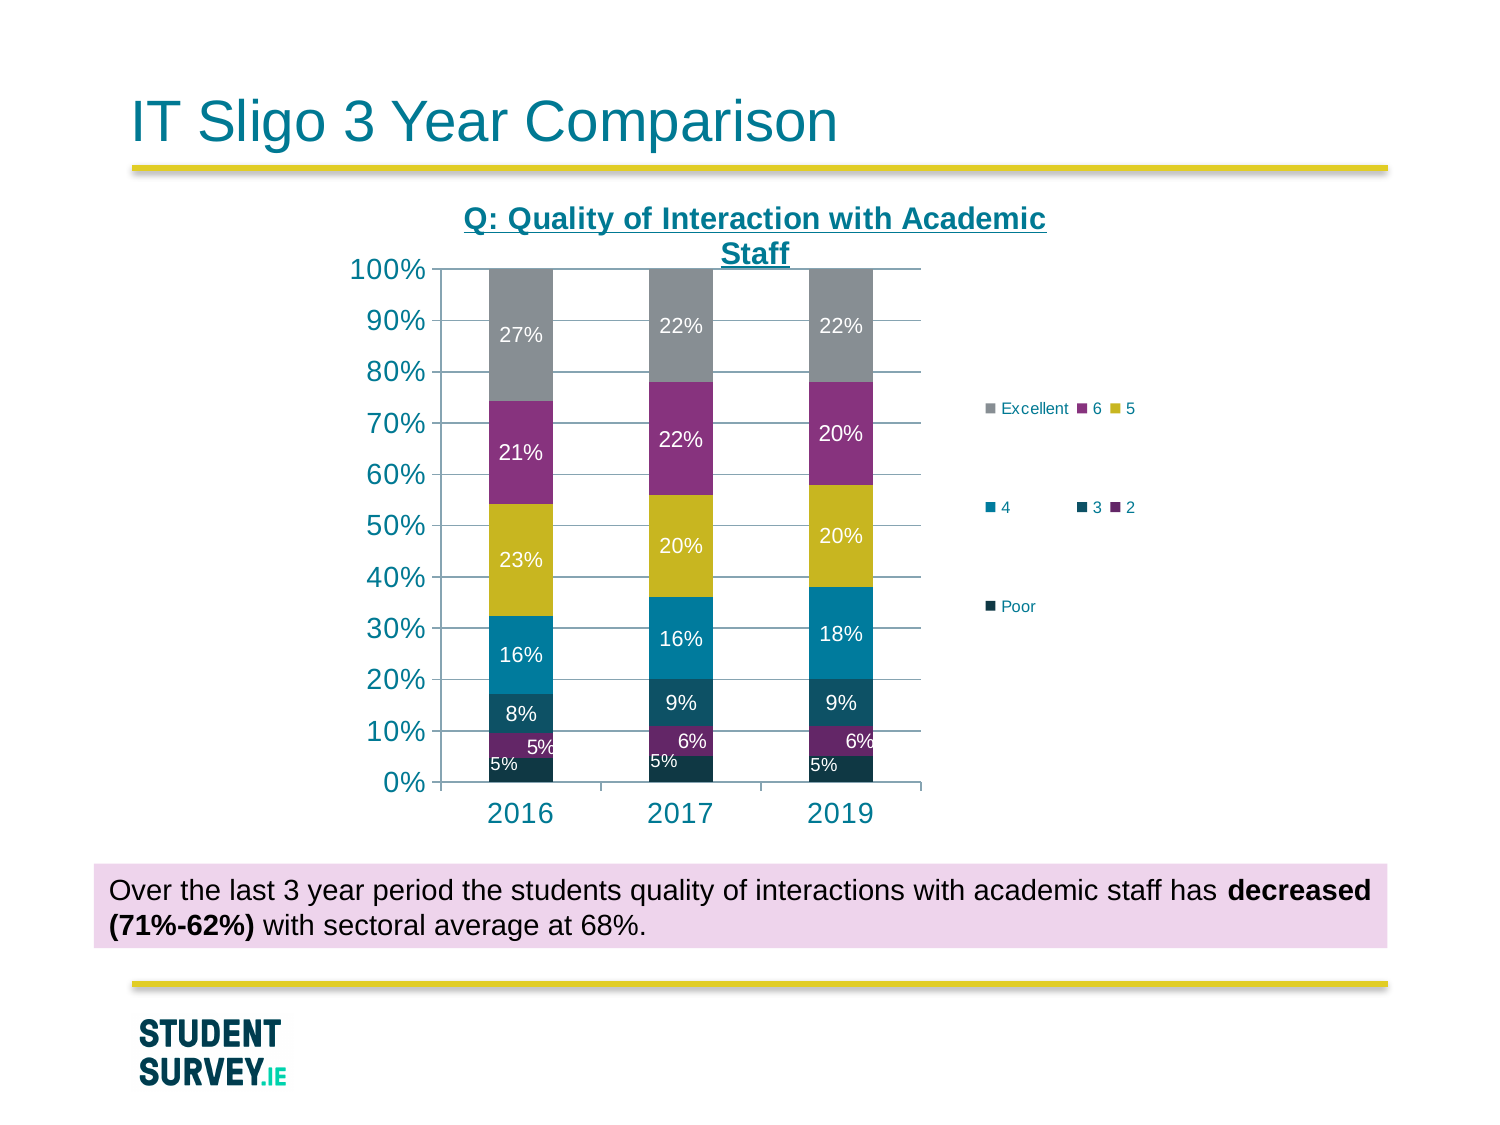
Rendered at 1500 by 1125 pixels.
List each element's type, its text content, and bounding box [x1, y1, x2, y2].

text_box Over the last 3 year period the students quality of interactions with academic staff has decreased (71%-62%) with sectoral average at 68%. [93, 863, 1388, 949]
picture [131, 1013, 294, 1092]
chart [349, 191, 1197, 838]
title IT Sligo 3 Year Comparison [130, 45, 1388, 161]
